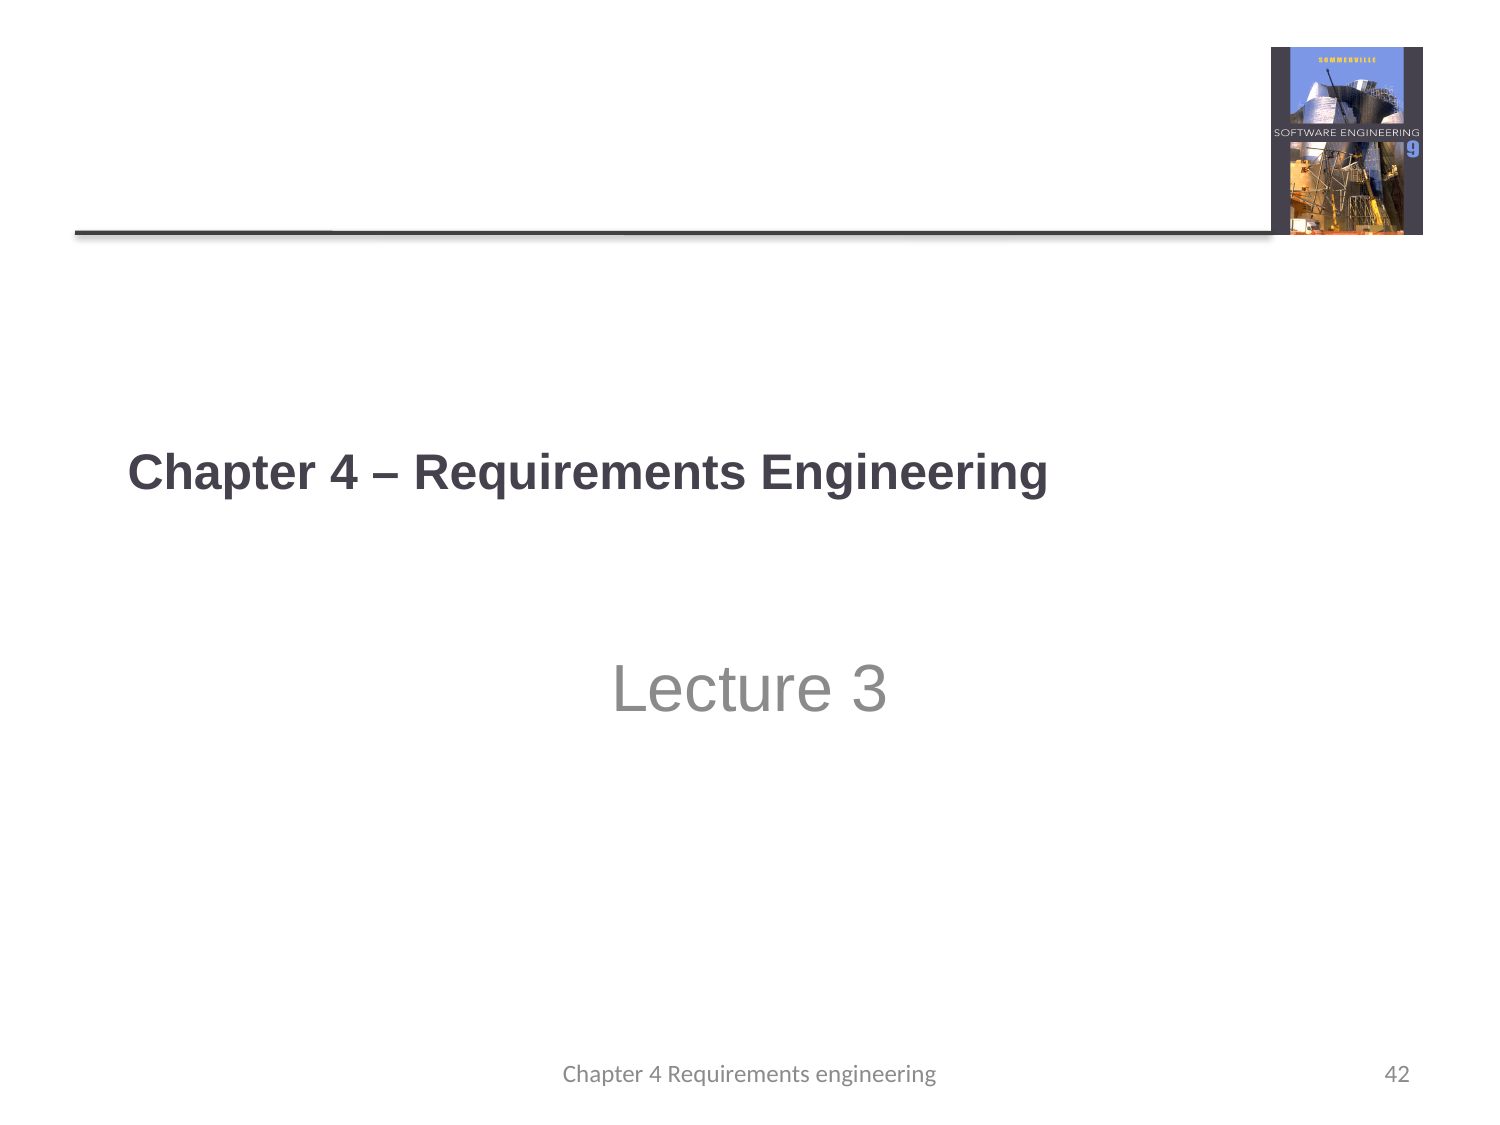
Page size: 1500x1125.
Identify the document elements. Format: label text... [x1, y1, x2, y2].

title Chapter 4 – Requirements Engineering [112, 349, 1388, 591]
picture [1271, 47, 1423, 235]
slide_number 42 [1074, 1042, 1425, 1103]
subtitle Lecture 3 [225, 637, 1275, 925]
footer Chapter 4 Requirements engineering [512, 1042, 988, 1103]
